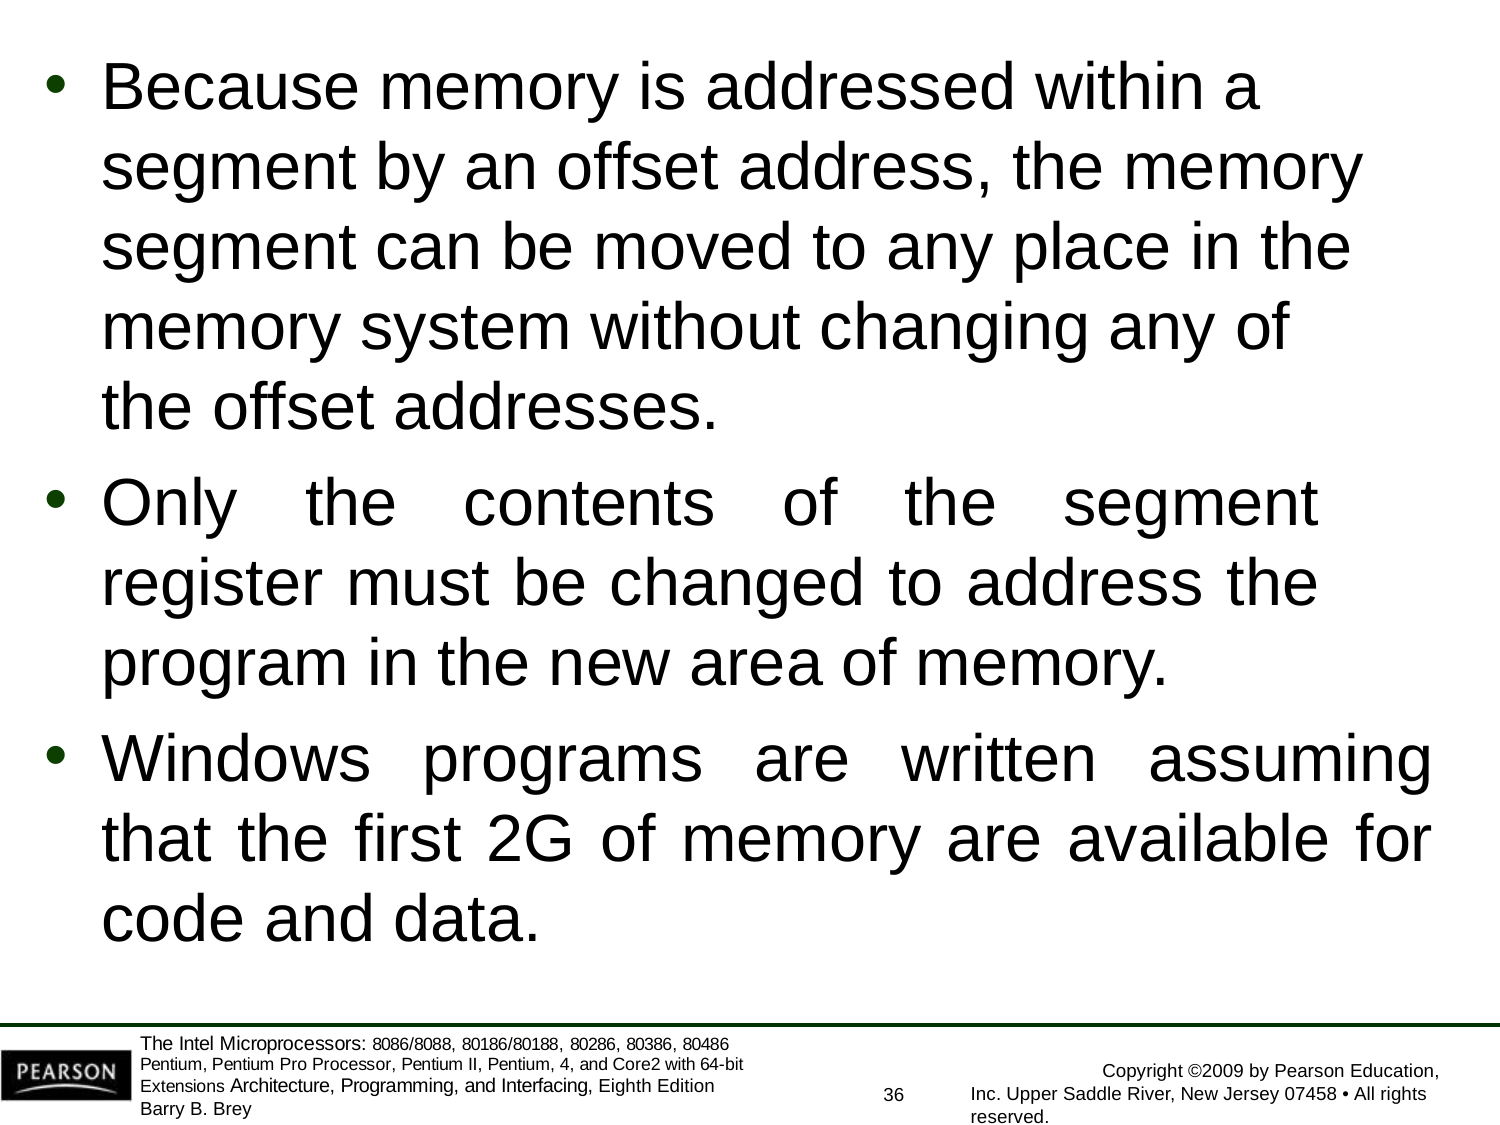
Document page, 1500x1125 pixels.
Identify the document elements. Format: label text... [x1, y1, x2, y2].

slide_number The Intel Microprocessors: 8086/8088, 80186/80188, 80286, 80386, 80486 Pentium, Pentium Pro Processor, Pentium II, Pentium, 4, and Core2 with 64-bit Extensions Architecture, Programming, and Interfacing, Eighth Edition Barry B. Brey [137, 1032, 796, 1122]
text_box Because memory is addressed within a segment by an offset address, the memory segment can be moved to any place in the memory system without changing any of the offset addresses. Only the contents of the segment register must be changed to address the program in the new area of memory. Windows programs are written assuming that the first 2G of memory are available for code and data. [42, 42, 1436, 957]
footer Copyright ©2009 by Pearson Education, Inc. Upper Saddle River, New Jersey 07458 • All rights reserved. [968, 1058, 1475, 1107]
text_box [0, 1049, 133, 1102]
slide_number 36 [879, 1082, 909, 1107]
